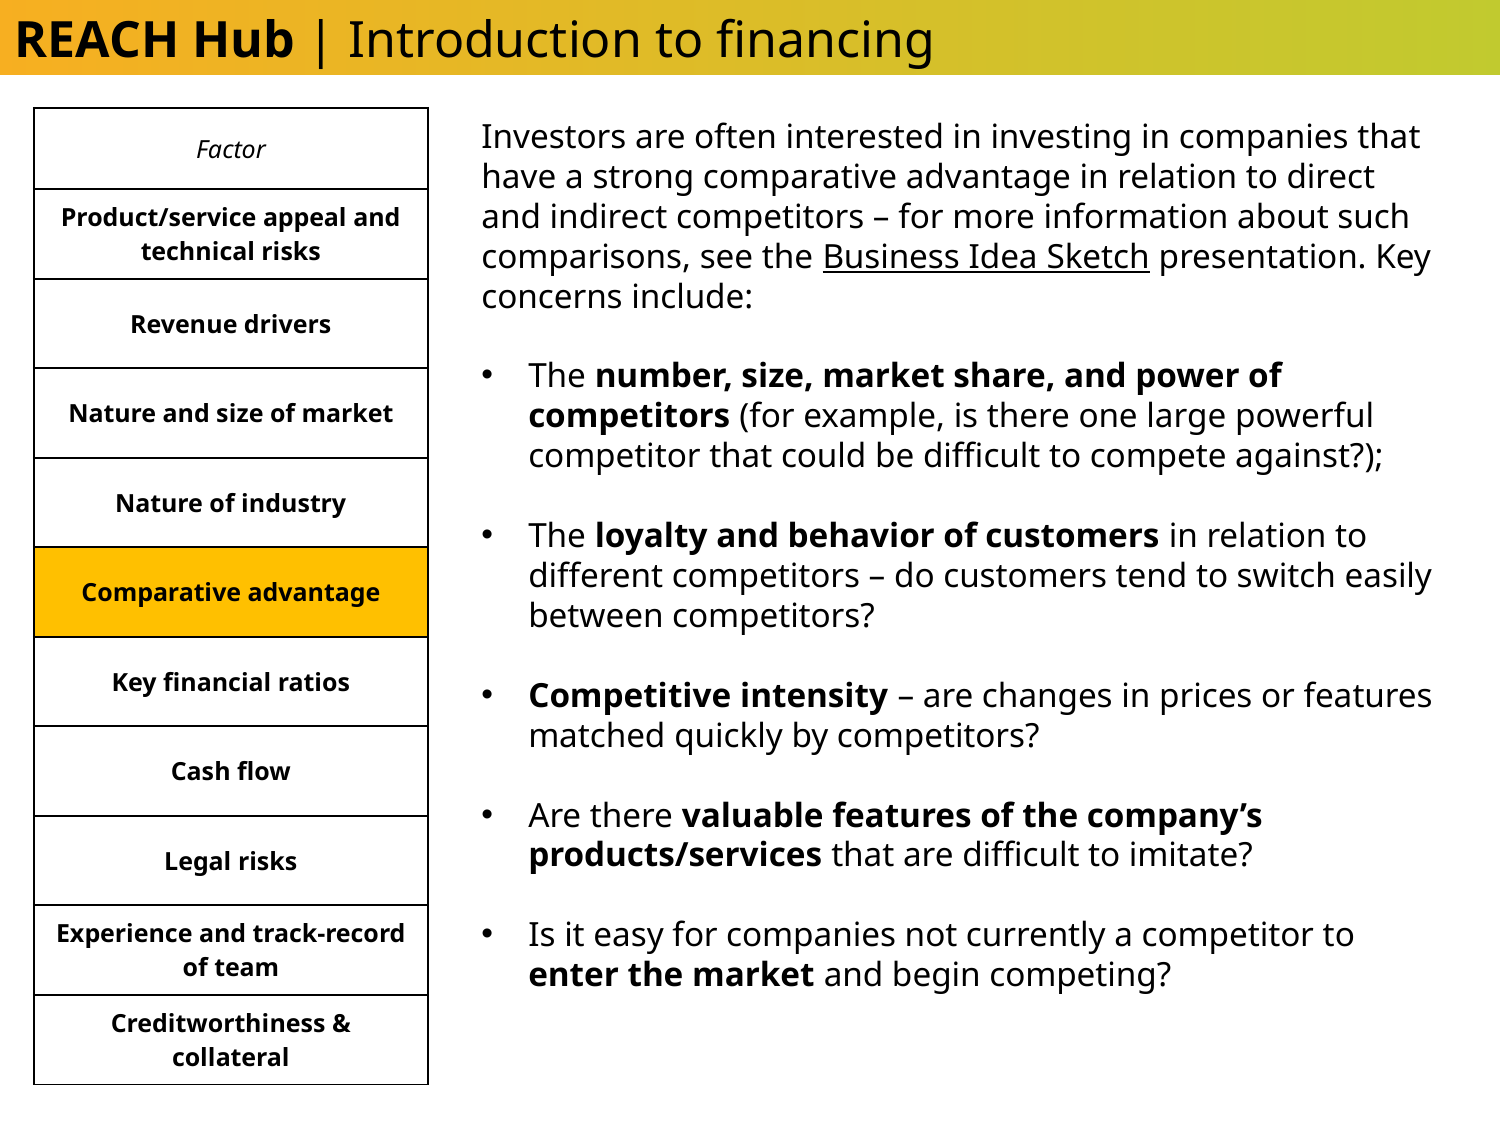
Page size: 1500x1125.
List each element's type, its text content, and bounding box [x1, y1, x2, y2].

table_cell Product/service appeal and technical risks [35, 190, 427, 278]
table_cell Legal risks [35, 817, 427, 904]
text_box Investors are often interested in investing in companies that have a strong comparative advantage in relation to direct and indirect competitors – for more information about such comparisons, see the Business Idea Sketch presentation. Key concerns include: The number, size, market share, and power of competitors (for example, is there one large powerful competitor that could be difficult to compete against?); The loyalty and behavior of customers in relation to different competitors – do customers tend to switch easily between competitors? Competitive intensity – are changes in prices or features matched quickly by competitors? Are there valuable features of the company’s products/services that are difficult to imitate? Is it easy for companies not currently a competitor to enter the market and begin competing? [466, 107, 1458, 1001]
table_cell Nature and size of market [35, 369, 427, 457]
table_cell Creditworthiness & collateral [35, 996, 427, 1084]
table_cell Experience and track-record of team [35, 906, 427, 994]
table_cell Key financial ratios [35, 638, 427, 725]
text_box REACH Hub | Introduction to financing [0, 0, 1500, 75]
table_cell Revenue drivers [35, 280, 427, 367]
table_cell Comparative advantage [35, 548, 427, 636]
table_cell Nature of industry [35, 459, 427, 546]
table_cell Cash flow [35, 727, 427, 815]
table_header Factor [35, 109, 427, 188]
